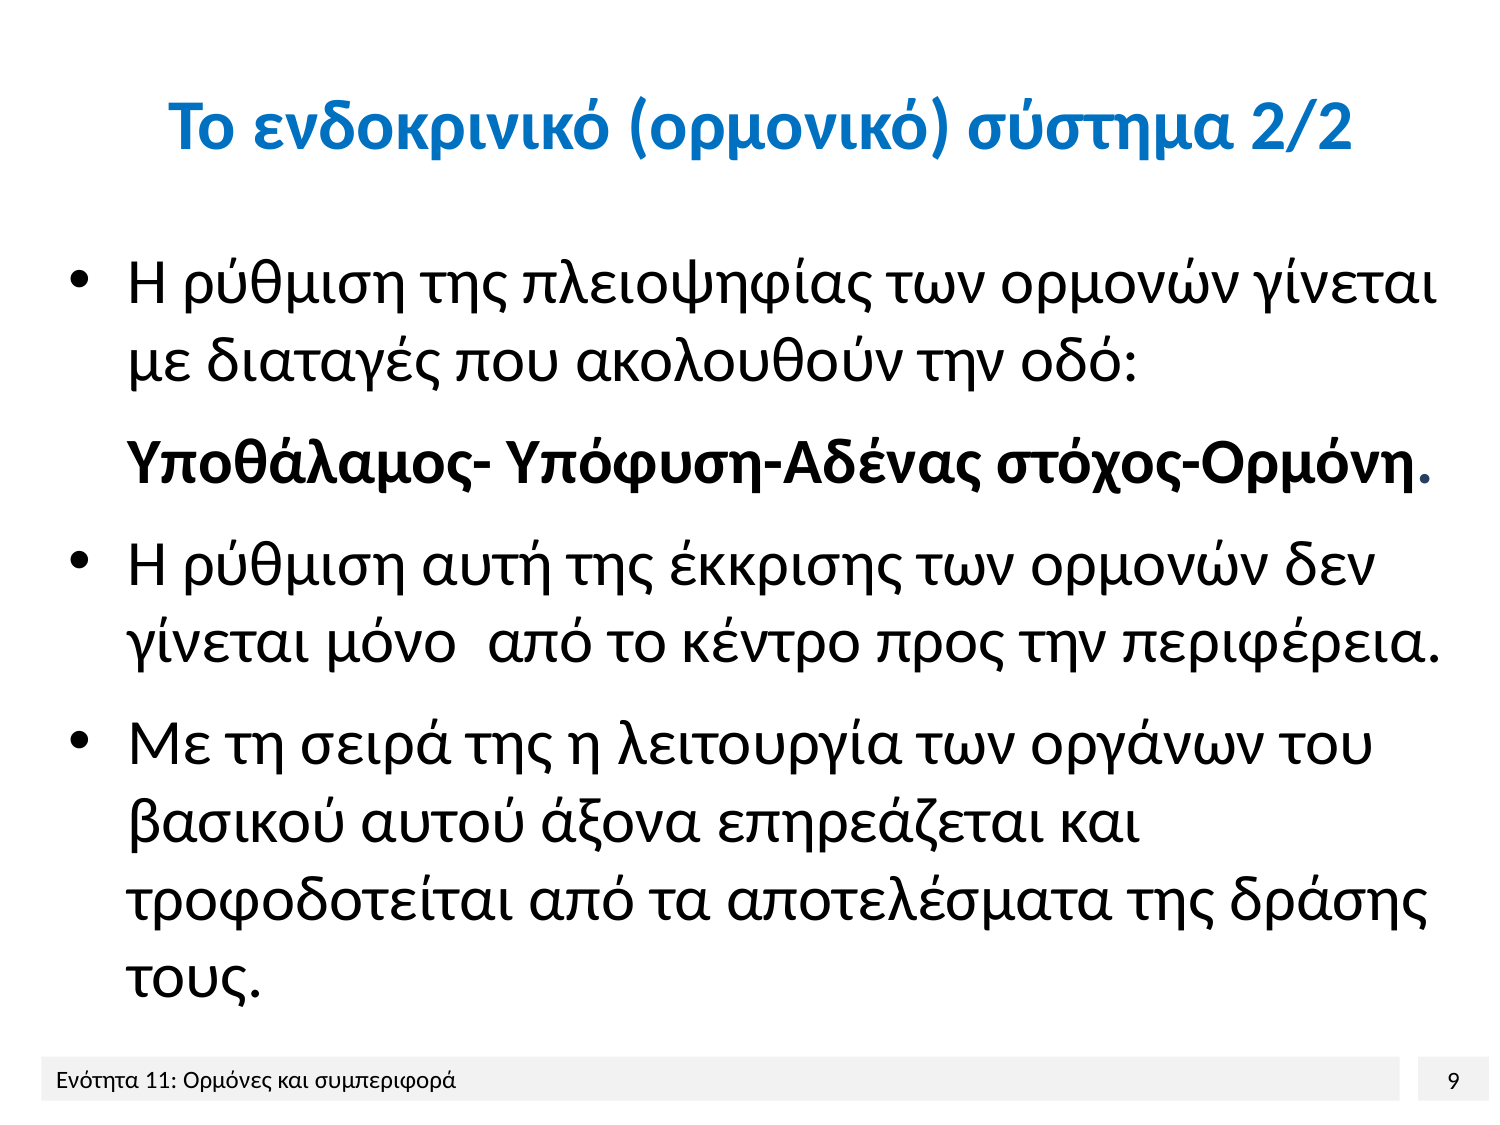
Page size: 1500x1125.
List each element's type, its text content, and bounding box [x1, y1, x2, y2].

list Η ρύθμιση της πλειοψηφίας των ορμονών γίνεται με διαταγές που ακολουθούν την οδό: Yποθάλαμος- Υπόφυση-Αδένας στόχος-Ορμόνη. Η ρύθμιση αυτή της έκκρισης των ορμονών δεν γίνεται μόνο από το κέντρο προς την περιφέρεια. Με τη σειρά της η λειτουργία των οργάνων του βασικού αυτού άξονα επηρεάζεται και τροφοδοτείται από τα αποτελέσματα της δράσης τους. [53, 231, 1483, 1024]
title Το ενδοκρινικό (ορμονικό) σύστημα 2/2 [41, 45, 1483, 197]
